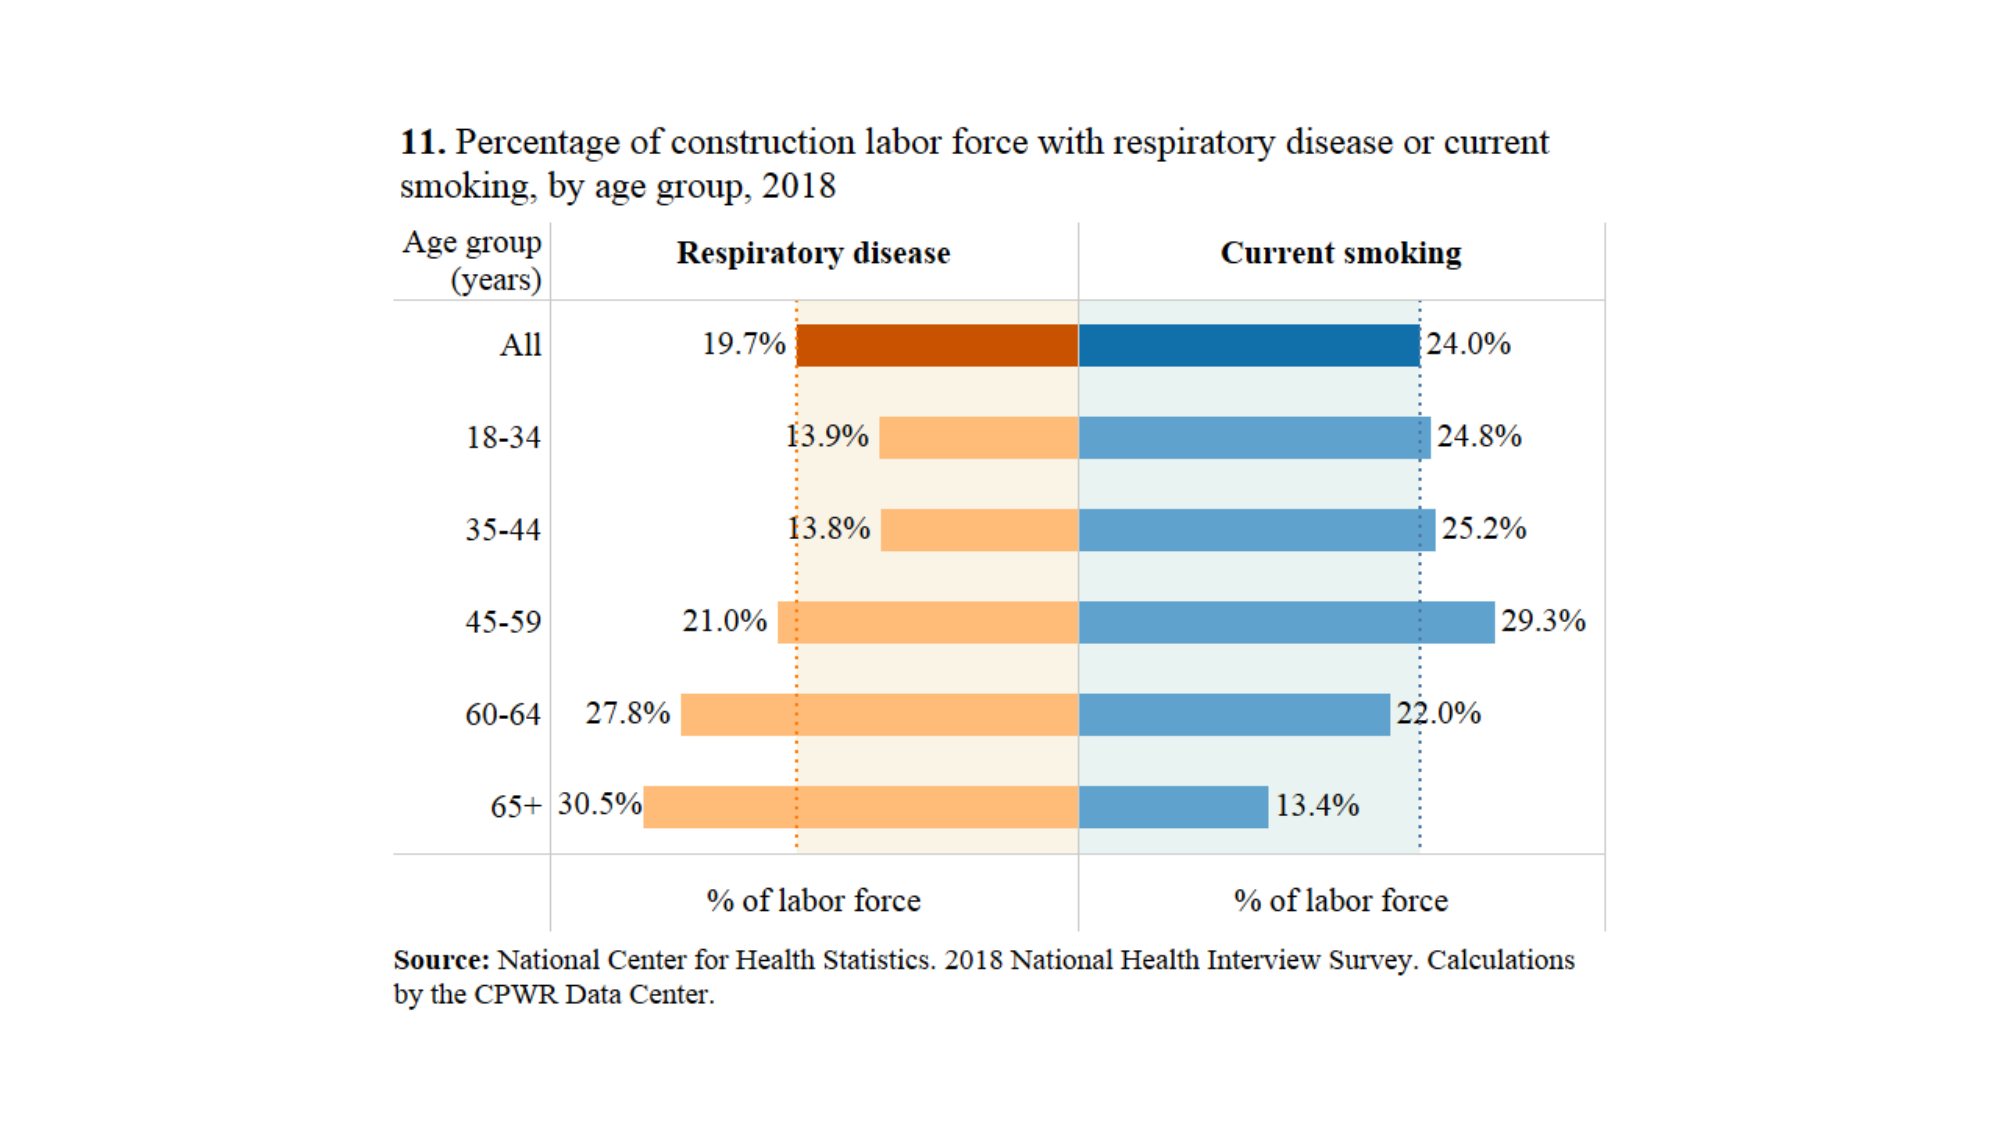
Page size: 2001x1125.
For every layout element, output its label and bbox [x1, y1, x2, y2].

picture [374, 93, 1625, 1032]
